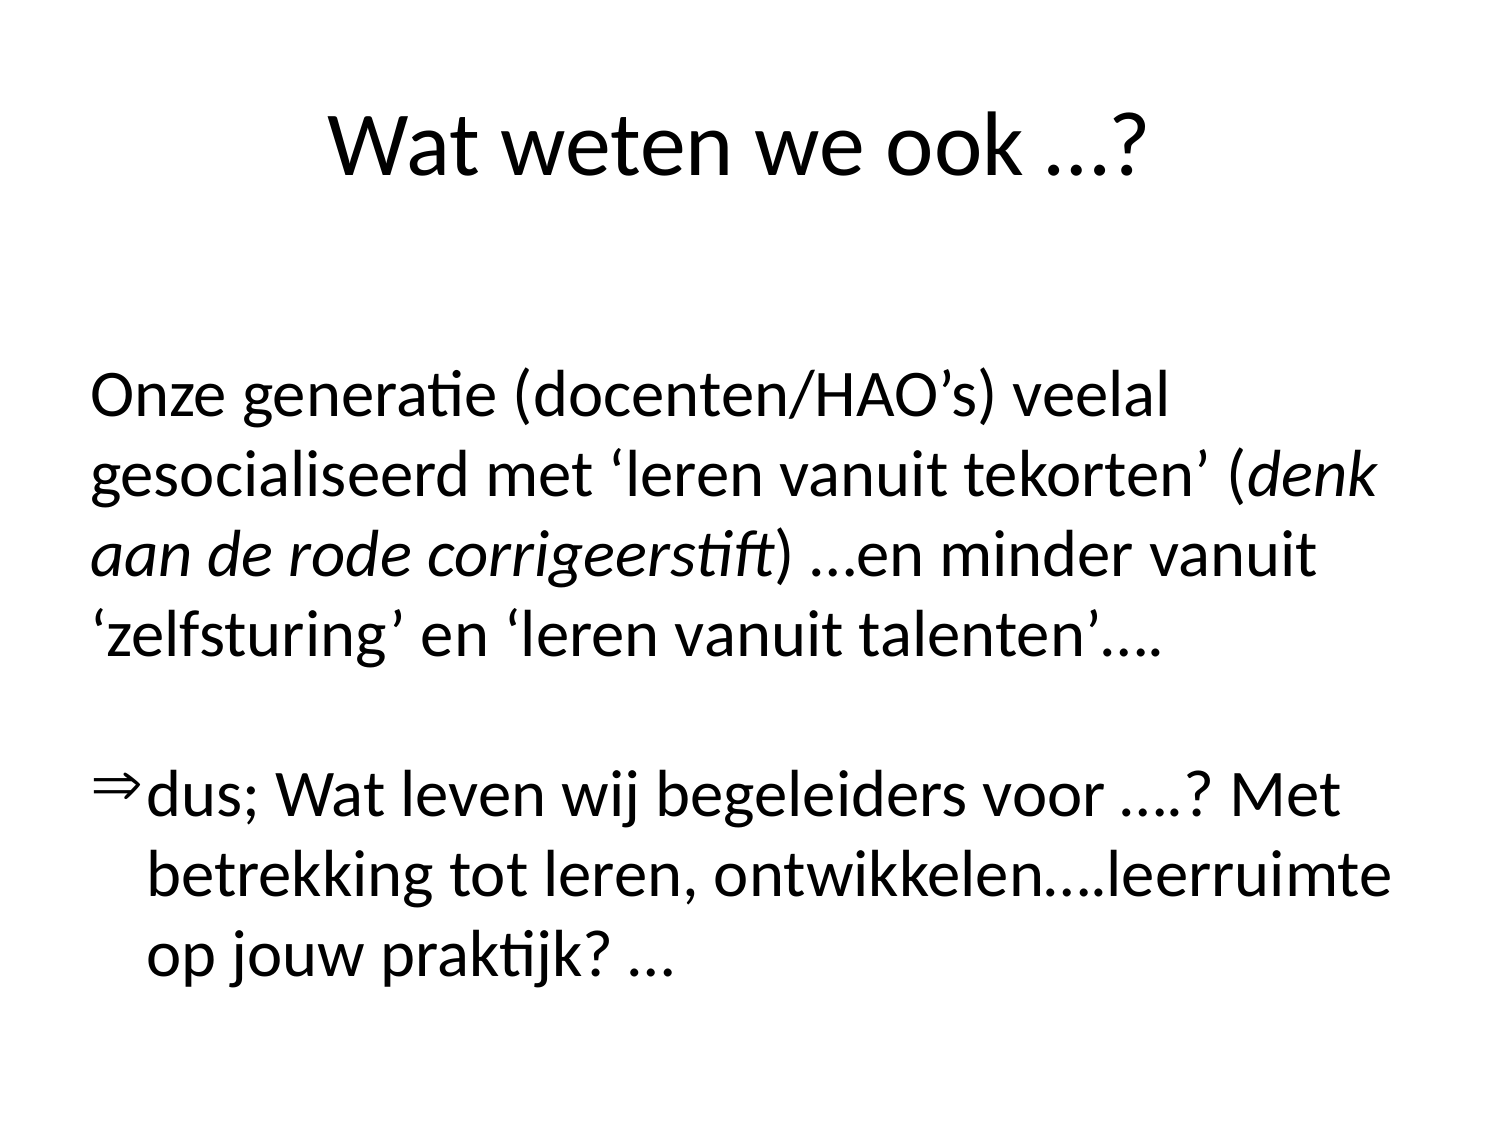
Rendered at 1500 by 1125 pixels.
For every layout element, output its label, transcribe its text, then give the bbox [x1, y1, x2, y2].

title Wat weten we ook …? [75, 45, 1425, 233]
list Onze generatie (docenten/HAO’s) veelal gesocialiseerd met ‘leren vanuit tekorten’ (denk aan de rode corrigeerstift) …en minder vanuit ‘zelfsturing’ en ‘leren vanuit talenten’…. dus; Wat leven wij begeleiders voor ….? Met betrekking tot leren, ontwikkelen….leerruimte op jouw praktijk? … [75, 262, 1425, 1005]
